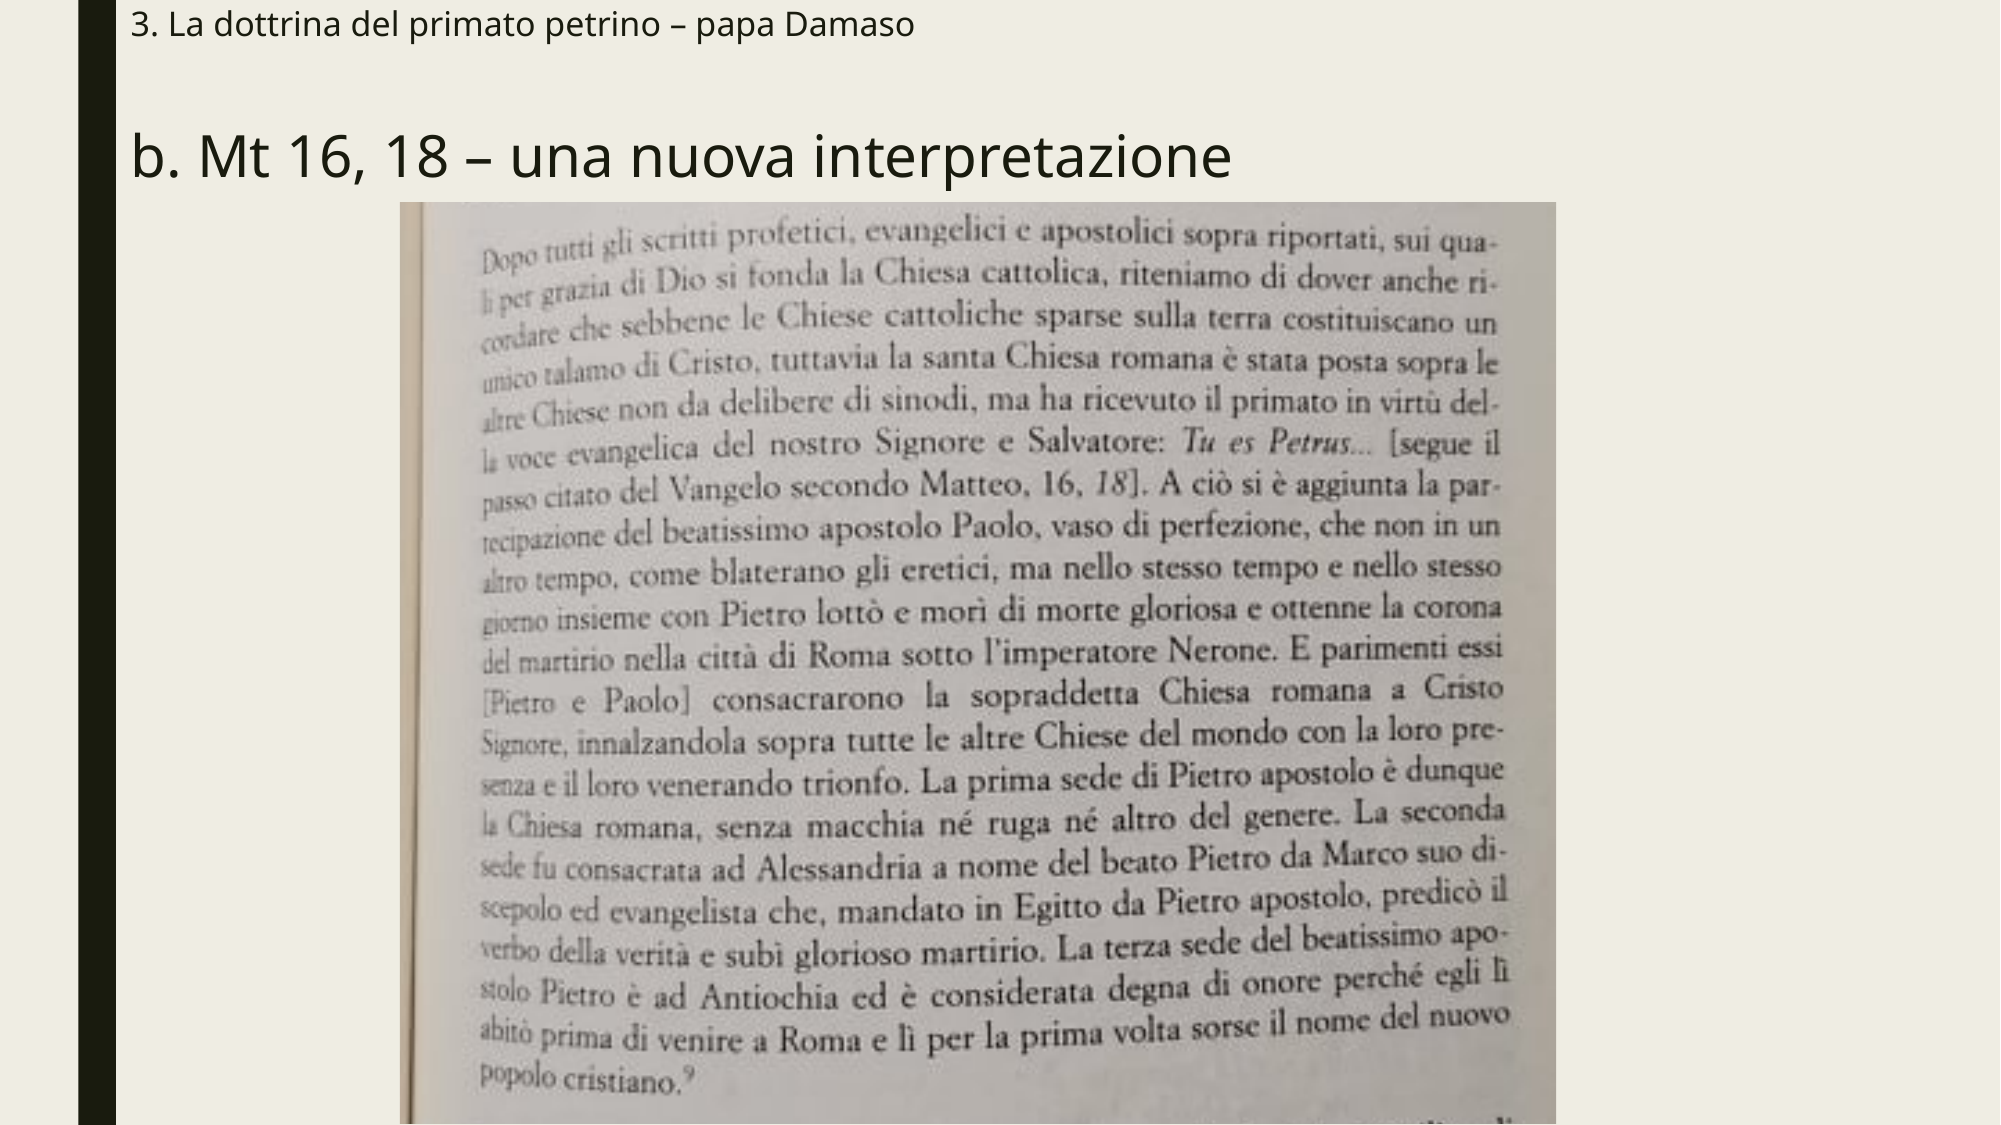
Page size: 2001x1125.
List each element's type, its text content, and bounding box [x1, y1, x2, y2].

title 3. La dottrina del primato petrino – papa Damaso [115, 0, 2000, 166]
list b. Mt 16, 18 – una nuova interpretazione [115, 117, 1919, 214]
picture [399, 202, 1557, 1124]
